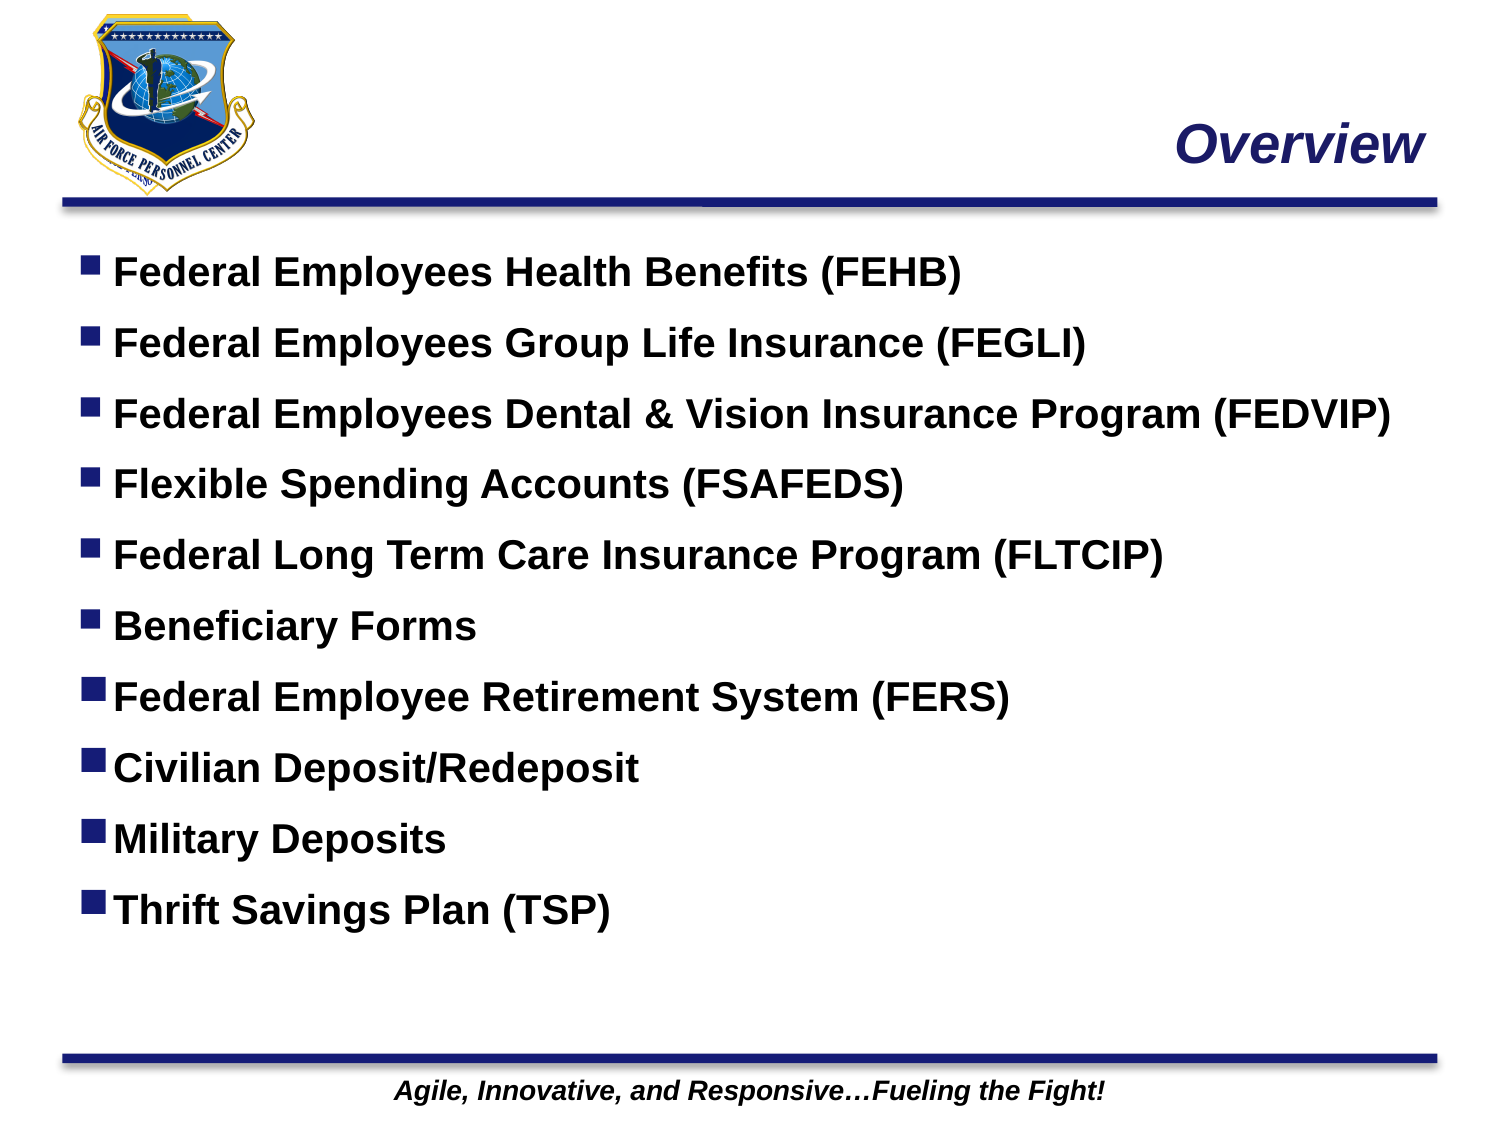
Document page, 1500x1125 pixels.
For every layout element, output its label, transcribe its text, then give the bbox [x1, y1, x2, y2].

list Federal Employees Health Benefits (FEHB) Federal Employees Group Life Insurance (FEGLI) Federal Employees Dental & Vision Insurance Program (FEDVIP) Flexible Spending Accounts (FSAFEDS) Federal Long Term Care Insurance Program (FLTCIP) Beneficiary Forms Federal Employee Retirement System (FERS) Civilian Deposit/Redeposit Military Deposits Thrift Savings Plan (TSP) [63, 237, 1440, 866]
title Overview [575, 67, 1440, 215]
picture [78, 14, 255, 199]
